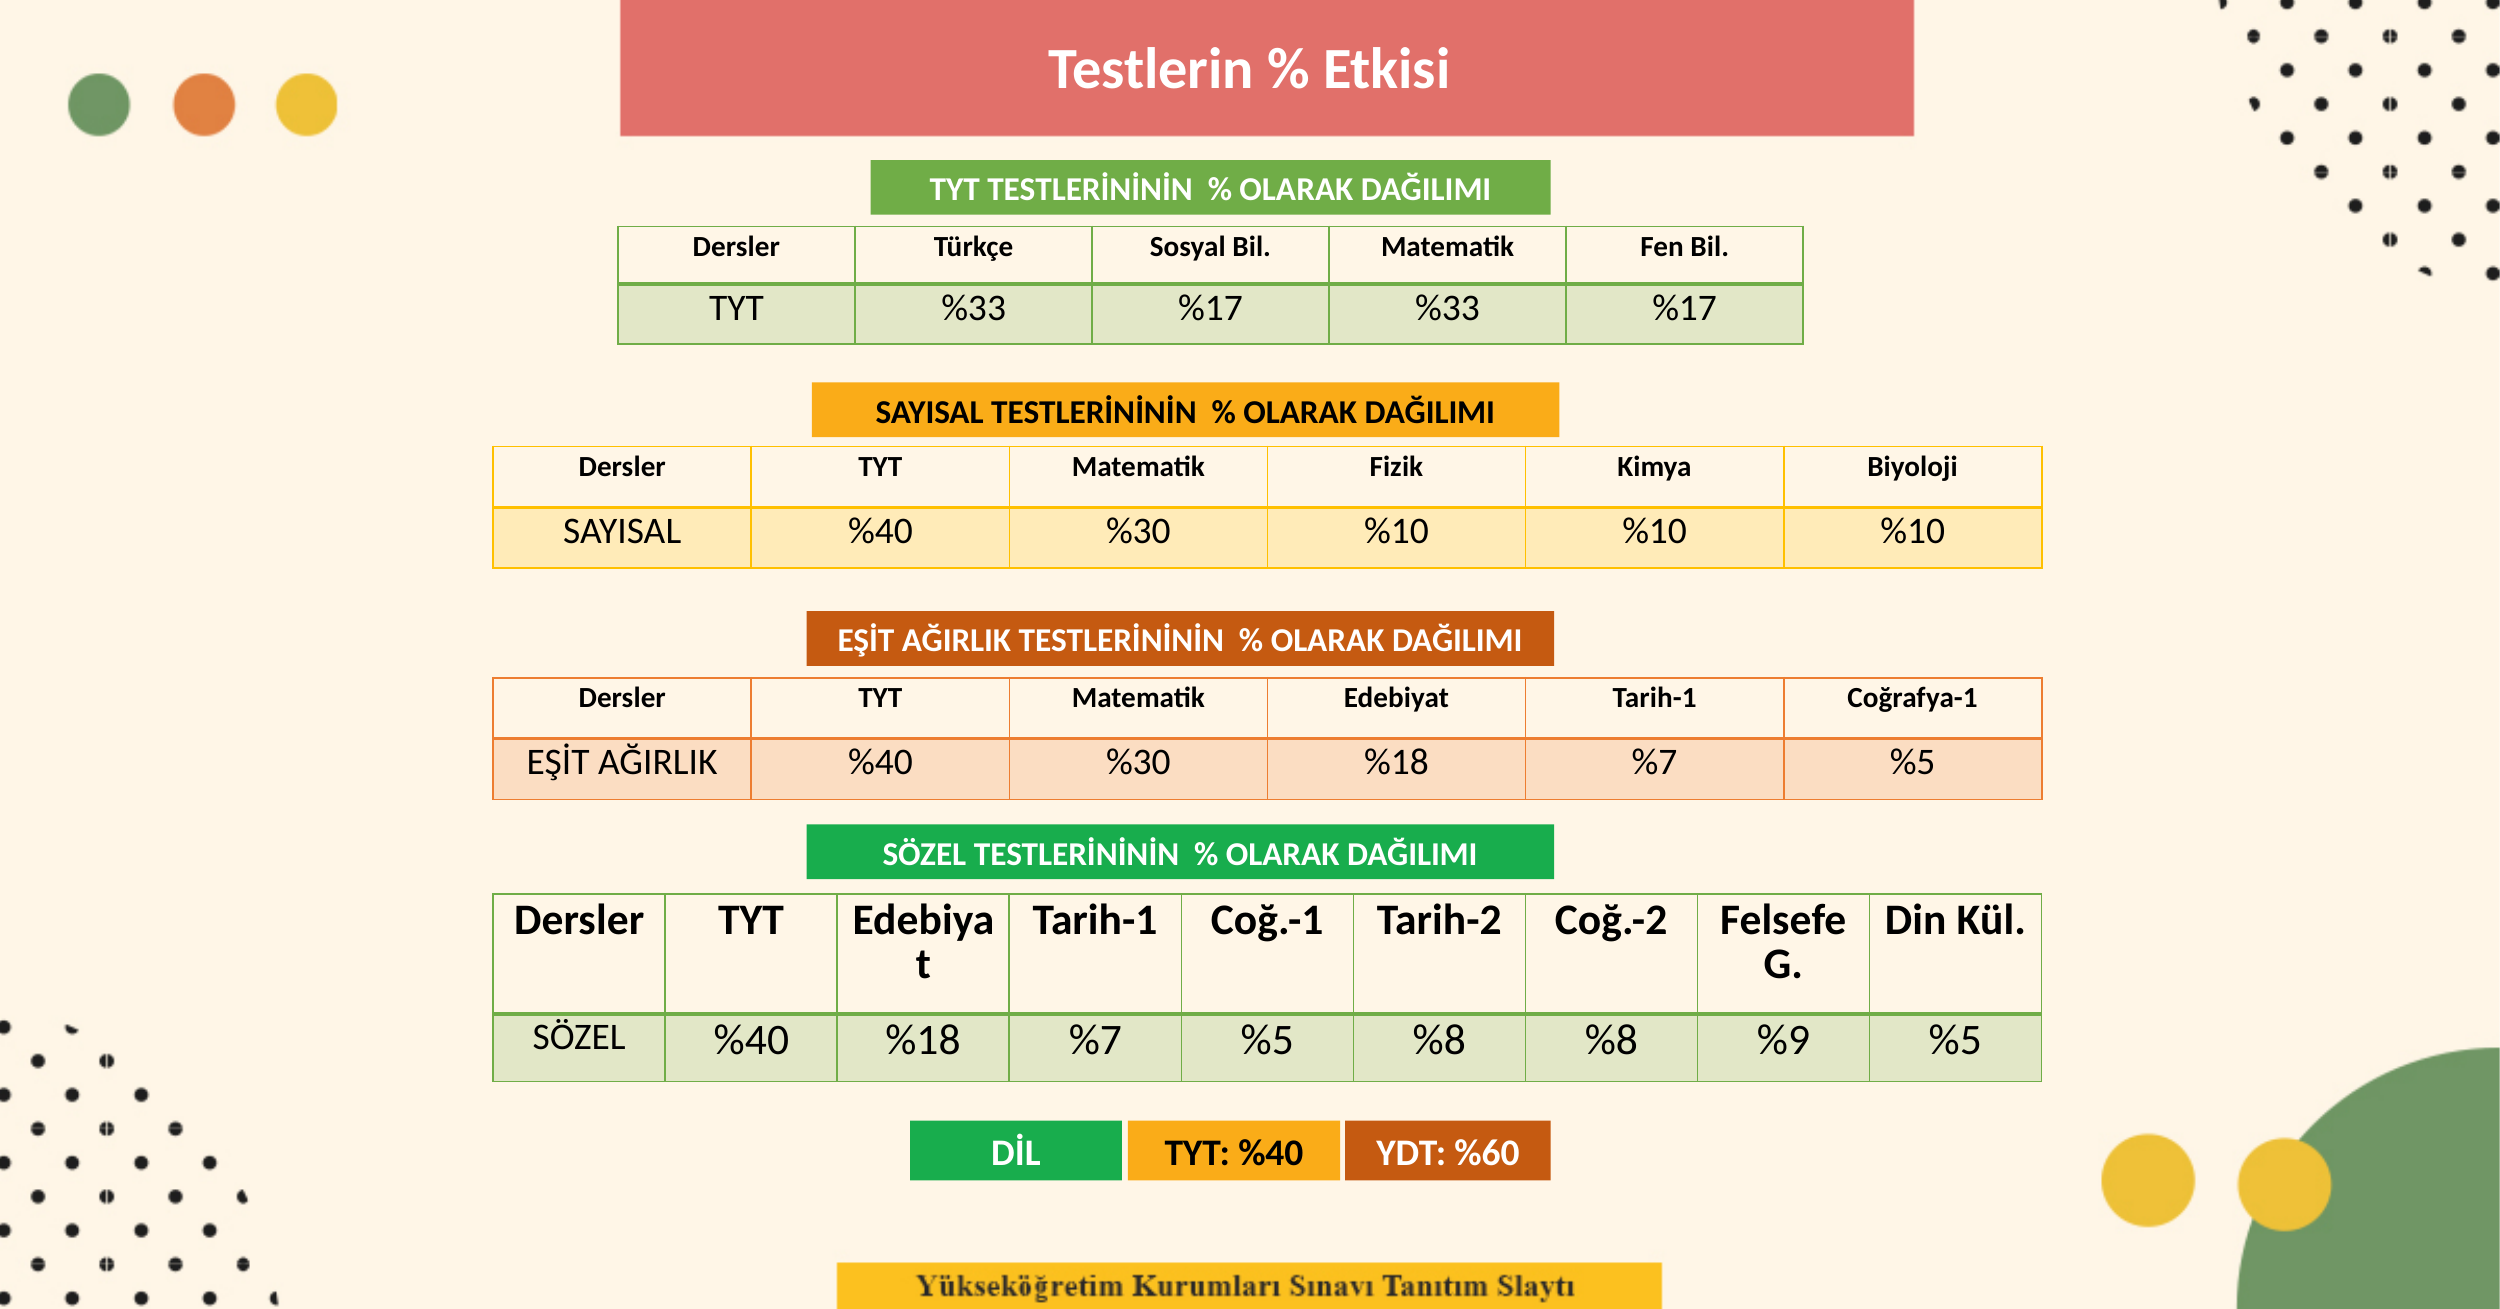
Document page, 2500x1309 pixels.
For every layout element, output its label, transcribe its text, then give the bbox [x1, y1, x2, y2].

table_header Fen Bil. [1567, 227, 1802, 282]
table_header Matematik [1330, 227, 1565, 282]
table_header Din Kül. [1870, 895, 2041, 1012]
table_cell %10 [1268, 509, 1525, 567]
picture [0, 0, 2500, 1309]
table_header Biyoloji [1785, 447, 2041, 506]
table_header Coğrafya-1 [1785, 679, 2041, 737]
text_box YDT: %60 [1345, 1120, 1551, 1181]
table_cell EŞİT AĞIRLIK [494, 740, 750, 799]
table_header Dersler [494, 895, 664, 1012]
table_cell SAYISAL [494, 509, 750, 567]
table_header Tarih-1 [1010, 895, 1181, 1012]
table_cell %18 [838, 1016, 1008, 1081]
text_box EŞİT AĞIRLIK TESTLERİNİNİN % OLARAK DAĞILIMI [806, 611, 1555, 666]
text_box SAYISAL TESTLERİNİNİN % OLARAK DAĞILIMI [811, 382, 1560, 438]
table_cell %10 [1785, 509, 2041, 567]
table_header Felsefe G. [1698, 895, 1869, 1012]
table_header TYT [666, 895, 836, 1012]
table_cell %33 [856, 286, 1091, 343]
table_cell %18 [1268, 740, 1525, 799]
table_header Dersler [494, 679, 750, 737]
table_cell %9 [1698, 1016, 1869, 1081]
table_cell %30 [1010, 509, 1267, 567]
table_cell %5 [1870, 1016, 2041, 1081]
text_box Testlerin % Etkisi [617, 22, 1882, 108]
table_cell %7 [1526, 740, 1783, 799]
table_header TYT [752, 447, 1009, 506]
text_box TYT: %40 [1127, 1120, 1341, 1181]
table_cell %10 [1526, 509, 1783, 567]
table_header Edebiyat [838, 895, 1008, 1012]
table_cell %30 [1010, 740, 1267, 799]
text_box SÖZEL TESTLERİNİNİN % OLARAK DAĞILIMI [806, 824, 1555, 880]
table_cell %8 [1354, 1016, 1525, 1081]
table_header Kimya [1526, 447, 1783, 506]
table_cell %5 [1182, 1016, 1353, 1081]
table_cell %17 [1567, 286, 1802, 343]
table_header Dersler [494, 447, 750, 506]
table_header Dersler [619, 227, 854, 282]
table_header Matematik [1010, 447, 1267, 506]
table_cell TYT [619, 286, 854, 343]
table_cell %8 [1526, 1016, 1697, 1081]
text_box DİL [910, 1120, 1122, 1181]
table_header Matematik [1010, 679, 1267, 737]
table_header Tarih-1 [1526, 679, 1783, 737]
table_header TYT [752, 679, 1009, 737]
table_cell %7 [1010, 1016, 1181, 1081]
table_cell %40 [752, 740, 1009, 799]
table_cell %5 [1785, 740, 2041, 799]
table_cell %17 [1093, 286, 1328, 343]
table_header Coğ.-1 [1182, 895, 1353, 1012]
table_cell SÖZEL [494, 1016, 664, 1081]
table_header Tarih-2 [1354, 895, 1525, 1012]
table_cell %40 [752, 509, 1009, 567]
text_box TYT TESTLERİNİNİN % OLARAK DAĞILIMI [870, 160, 1551, 215]
table_header Fizik [1268, 447, 1525, 506]
table_cell %40 [666, 1016, 836, 1081]
table_header Sosyal Bil. [1093, 227, 1328, 282]
table_header Türkçe [856, 227, 1091, 282]
table_header Coğ.-2 [1526, 895, 1697, 1012]
table_cell %33 [1330, 286, 1565, 343]
table_header Edebiyat [1268, 679, 1525, 737]
